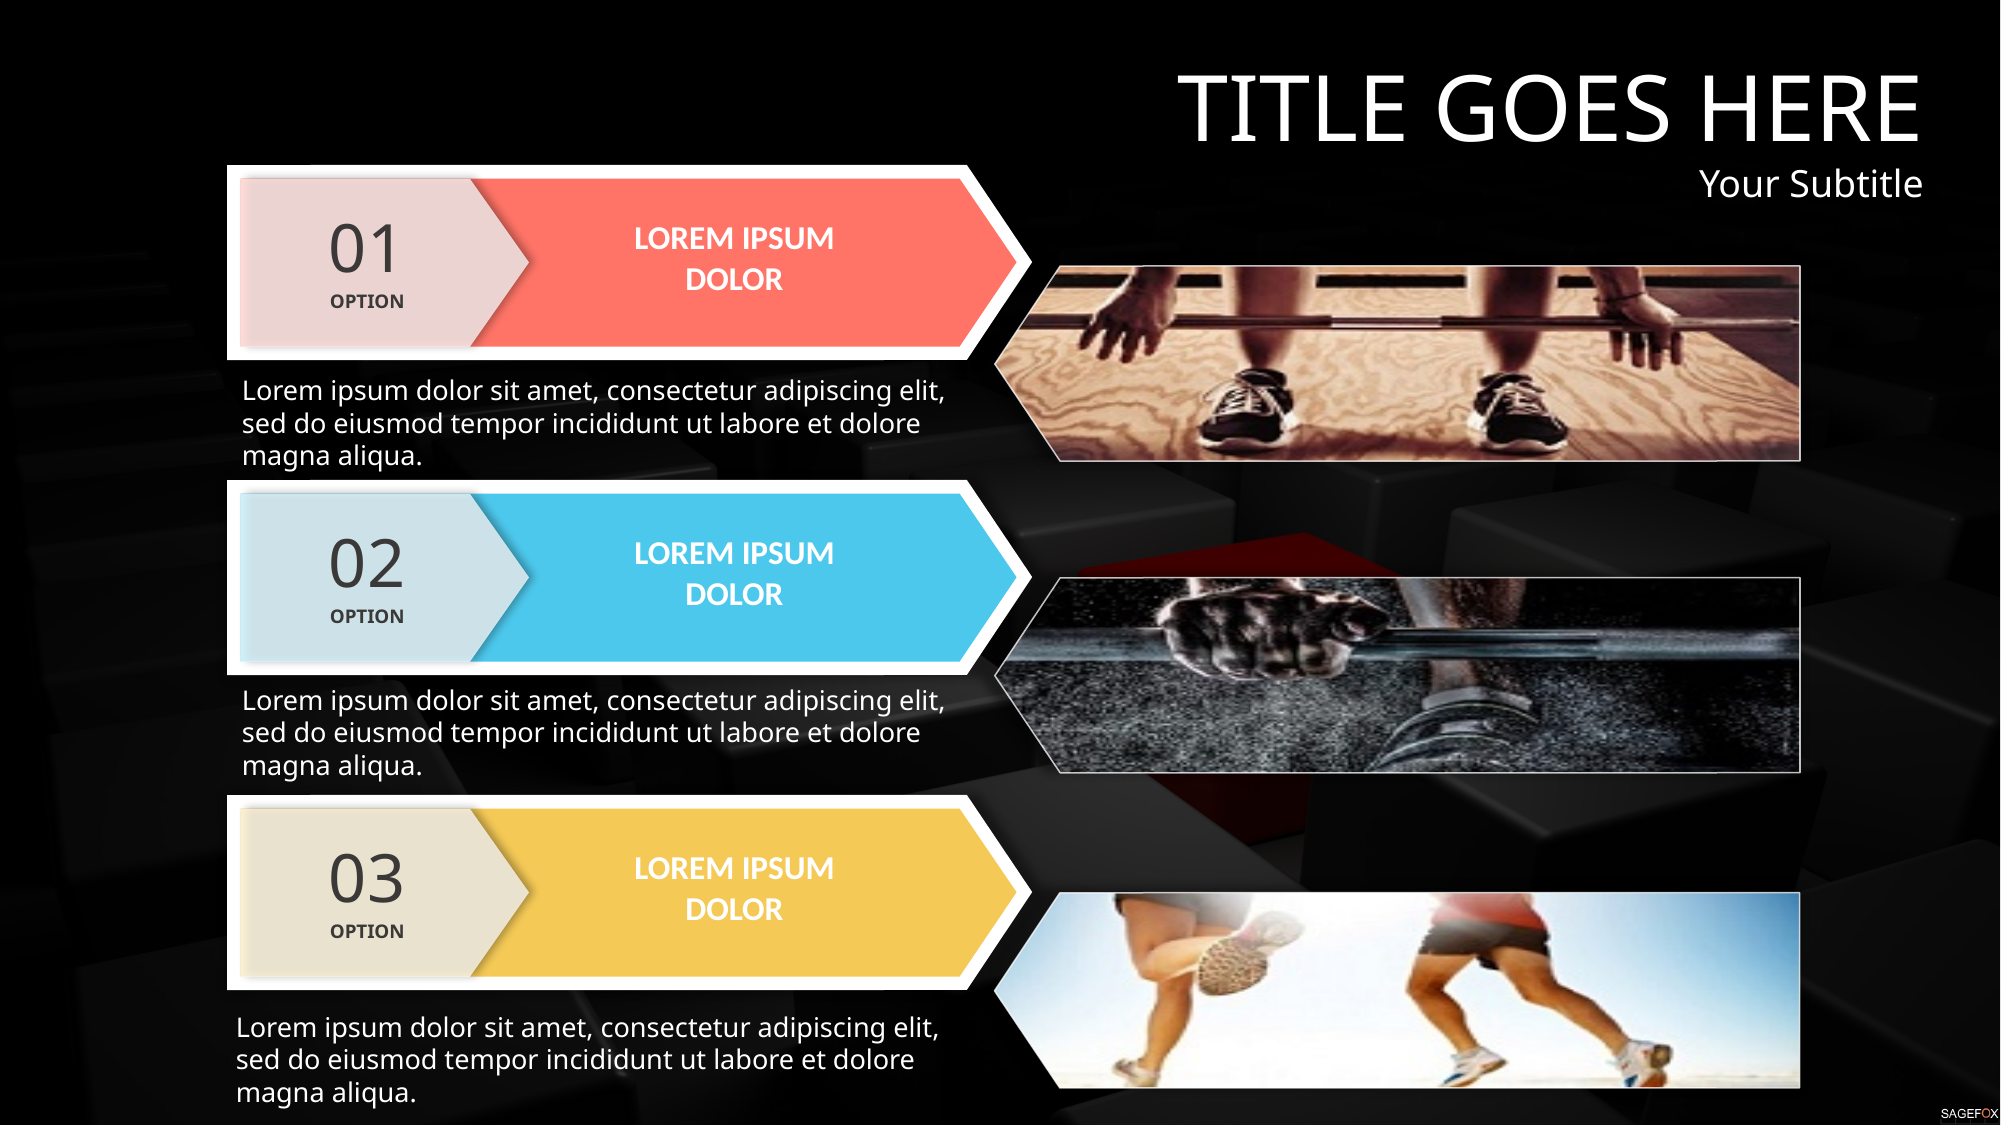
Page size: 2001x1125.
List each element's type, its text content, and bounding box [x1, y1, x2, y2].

text_box Lorem ipsum dolor sit amet, consectetur adipiscing elit, sed do eiusmod tempor incididunt ut labore et dolore magna aliqua. [227, 676, 977, 788]
picture [0, 0, 2001, 1125]
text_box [226, 164, 1033, 361]
text_box Lorem ipsum dolor sit amet, consectetur adipiscing elit, sed do eiusmod tempor incididunt ut labore et dolore magna aliqua. [227, 366, 977, 479]
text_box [226, 794, 1033, 991]
text_box [995, 577, 1801, 773]
text_box Lorem ipsum dolor sit amet, consectetur adipiscing elit, sed do eiusmod tempor incididunt ut labore et dolore magna aliqua. [221, 1002, 972, 1116]
text_box TITLE GOES HERE Your Subtitle [1035, 42, 1939, 212]
text_box [994, 265, 1801, 462]
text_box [226, 479, 1033, 676]
text_box [994, 892, 1800, 1088]
